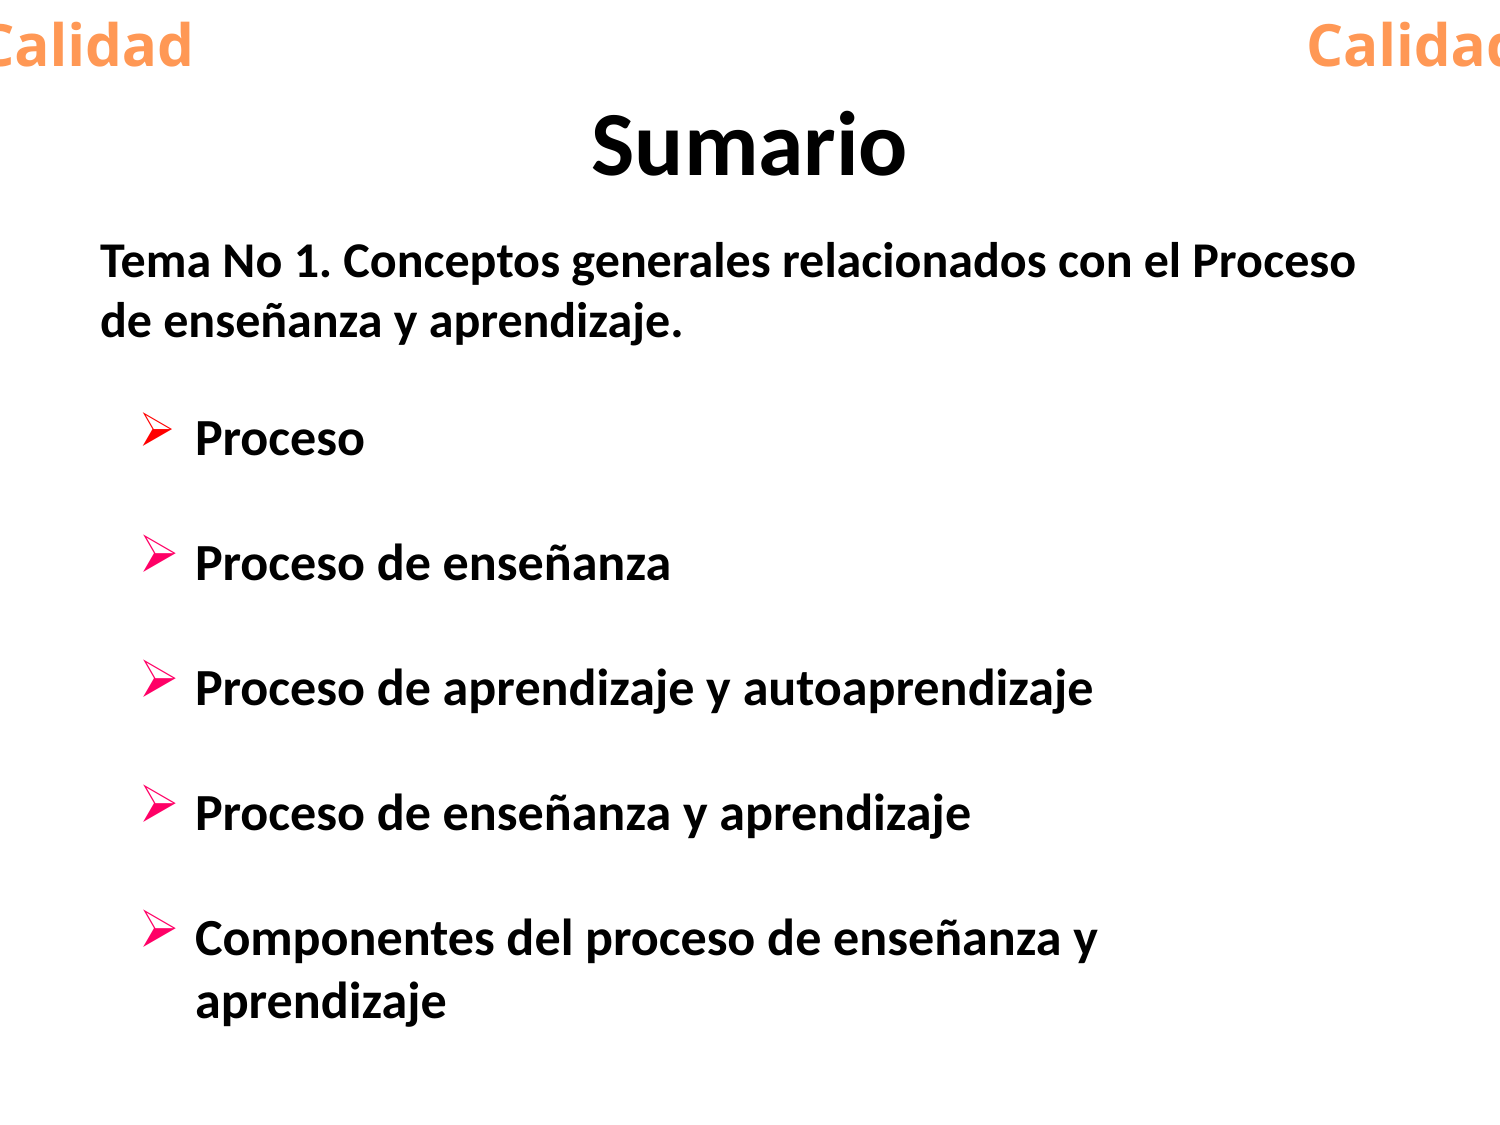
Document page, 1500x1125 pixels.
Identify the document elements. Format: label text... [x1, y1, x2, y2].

text_box Calidad [0, 1, 209, 86]
text_box Tema No 1. Conceptos generales relacionados con el Proceso de enseñanza y aprendizaje. [85, 219, 1415, 355]
title Sumario [75, 45, 1425, 233]
text_box Proceso Proceso de enseñanza Proceso de aprendizaje y autoaprendizaje Proceso de enseñanza y aprendizaje Componentes del proceso de enseñanza y aprendizaje [123, 396, 1376, 1099]
text_box Calidad [1291, 1, 1500, 86]
